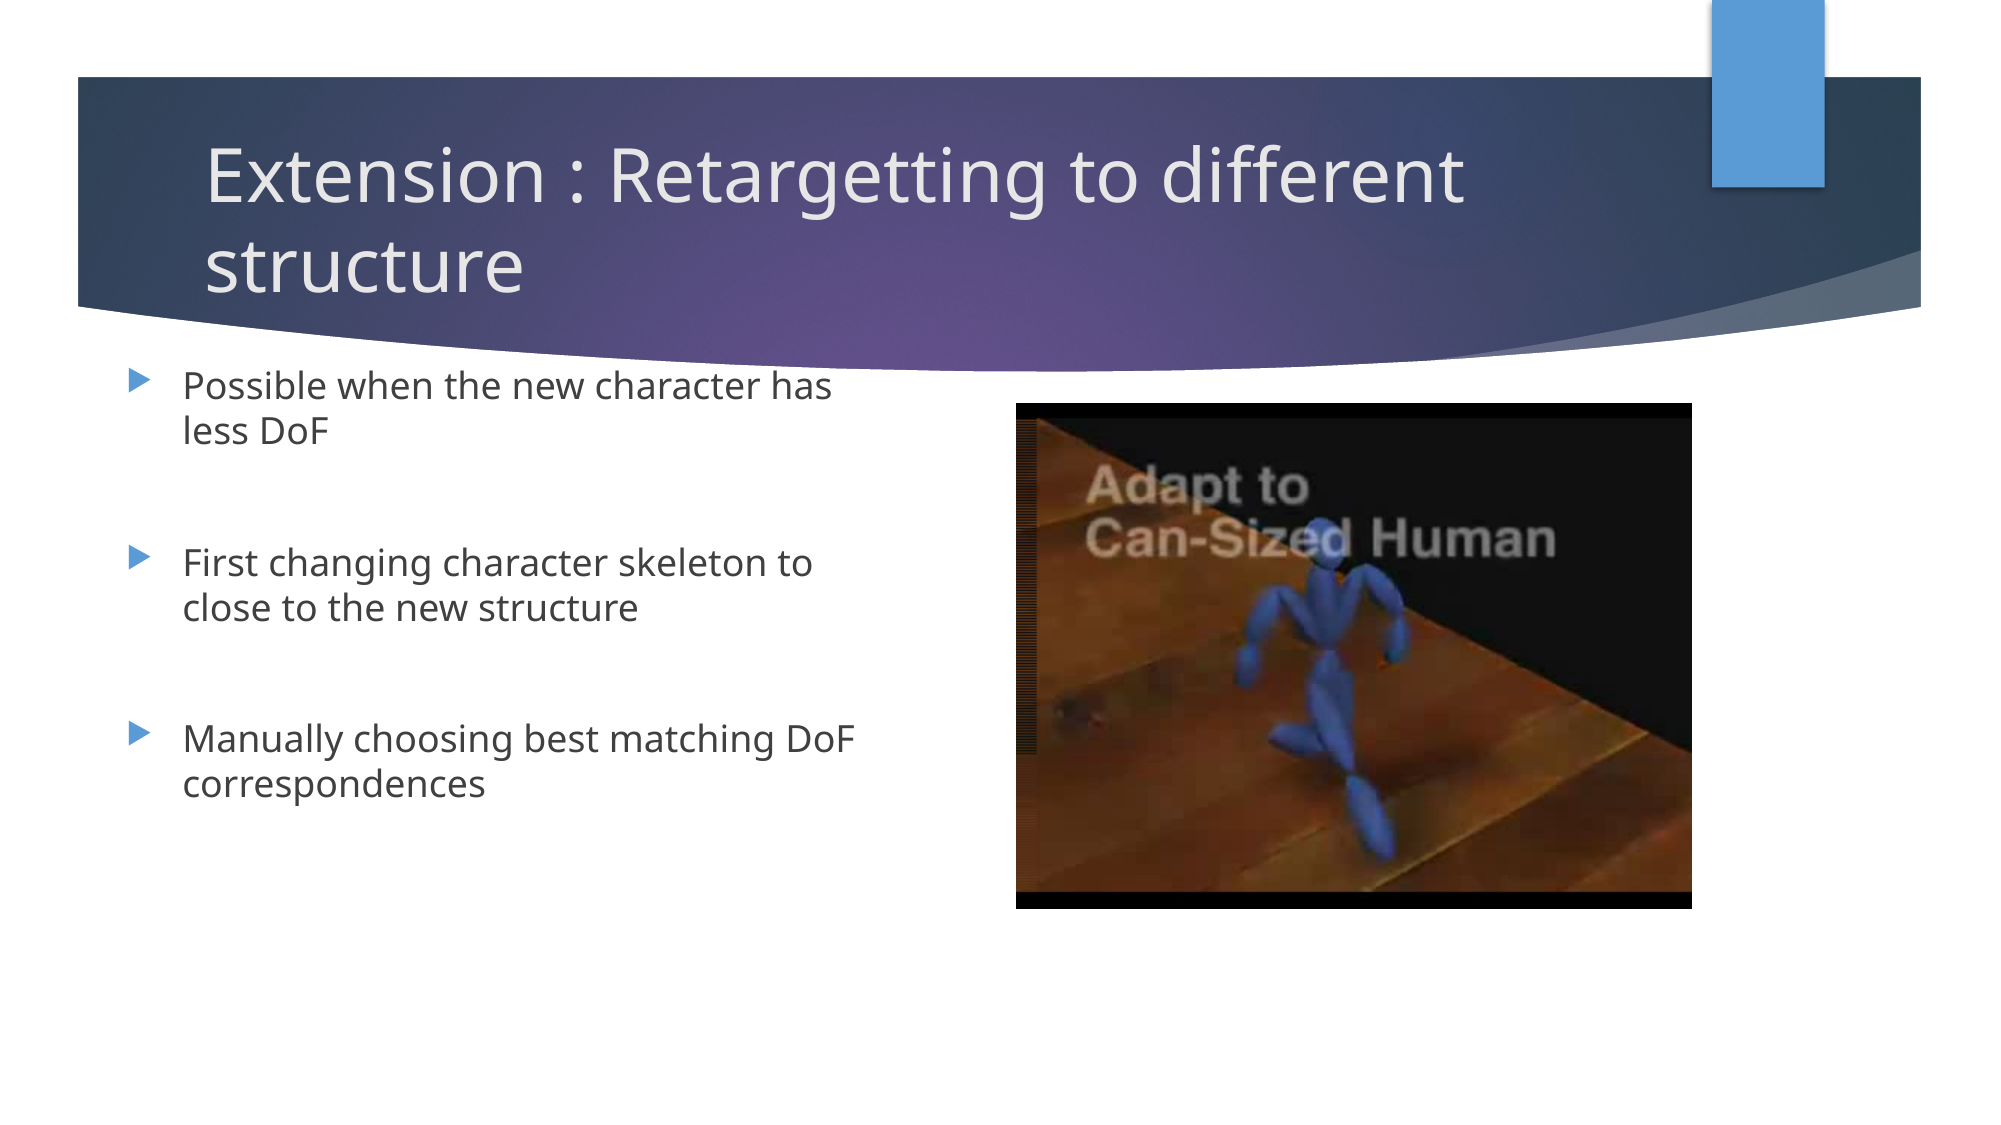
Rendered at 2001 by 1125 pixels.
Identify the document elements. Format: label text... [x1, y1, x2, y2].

title Extension : Retargetting to different structure [189, 159, 1627, 276]
text_box Possible when the new character has less DoF First changing character skeleton to close to the new structure Manually choosing best matching DoF correspondences [111, 354, 915, 991]
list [1015, 402, 1693, 910]
